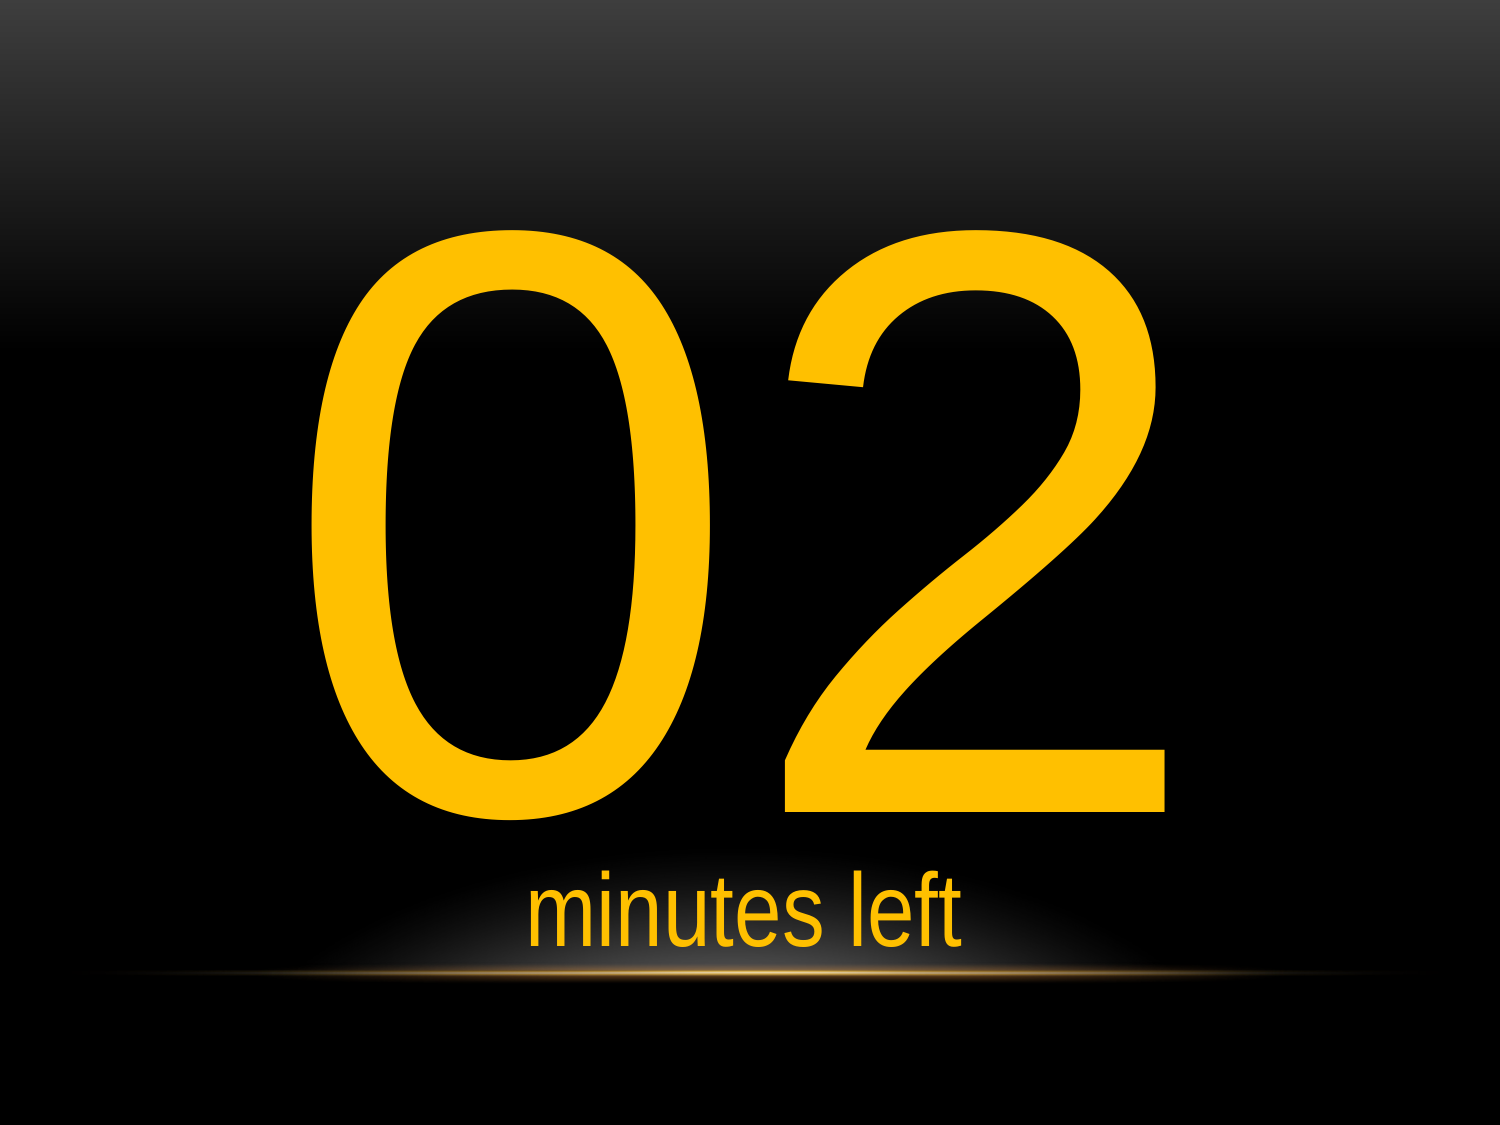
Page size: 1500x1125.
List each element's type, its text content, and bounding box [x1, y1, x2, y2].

list 02 [265, 0, 1500, 560]
picture [0, 0, 1500, 1125]
text_box minutes left [407, 834, 1081, 975]
